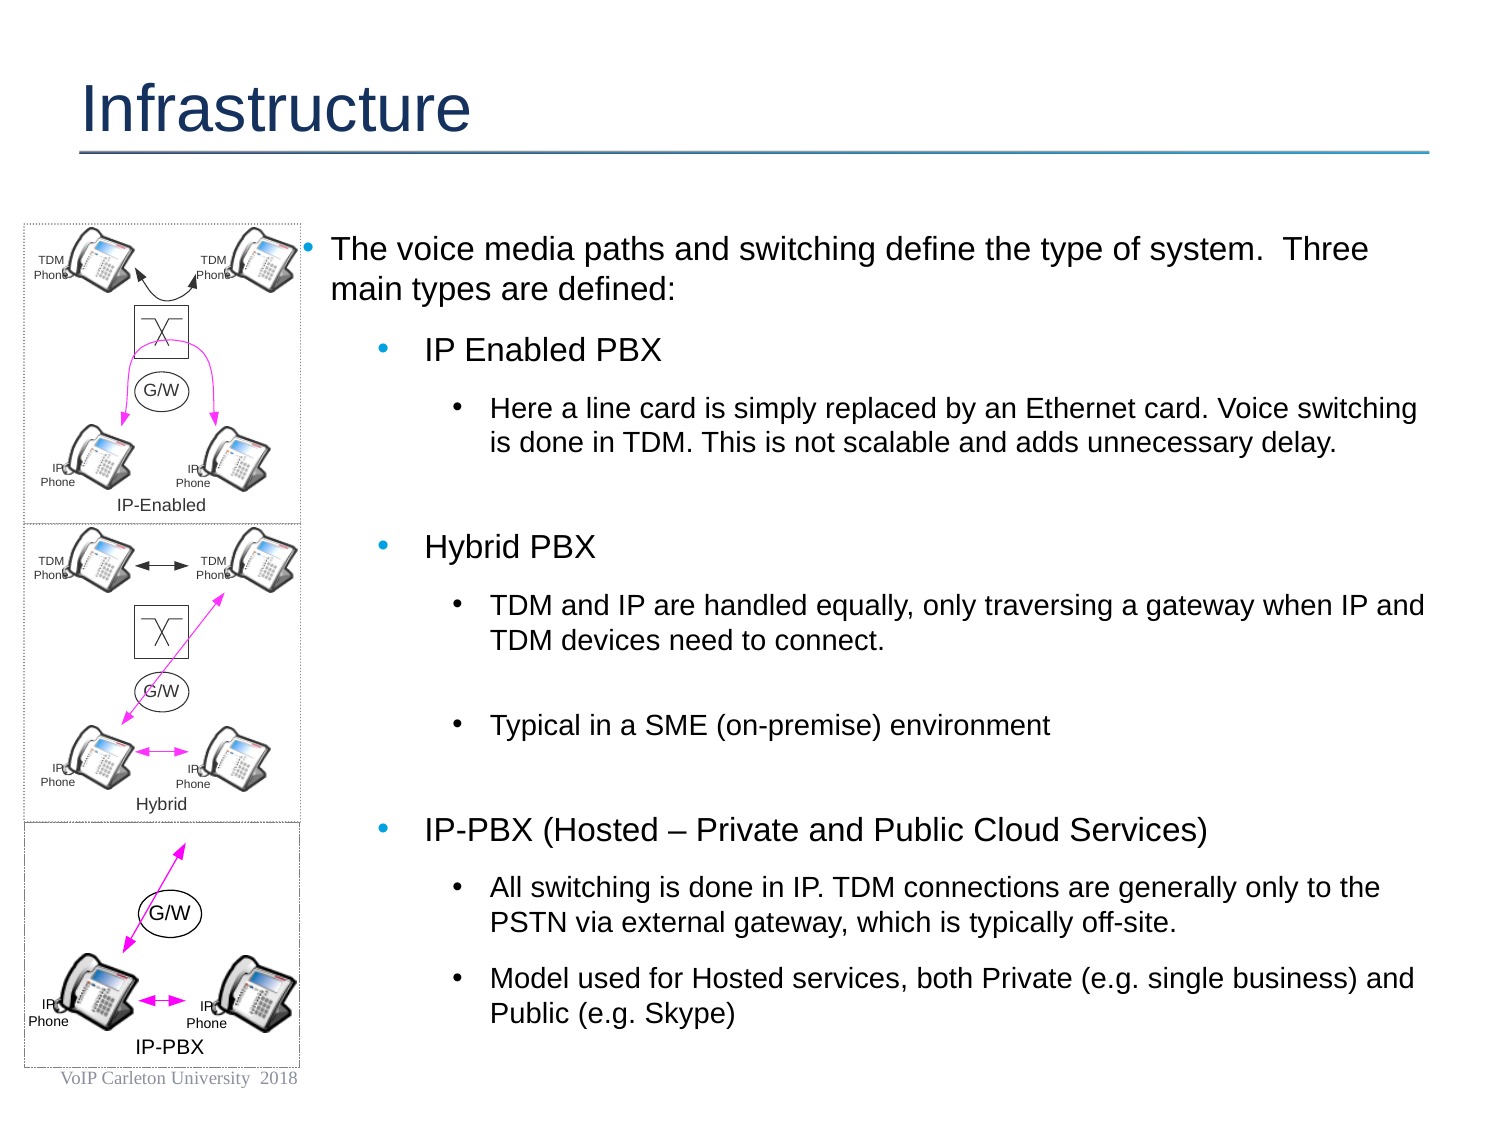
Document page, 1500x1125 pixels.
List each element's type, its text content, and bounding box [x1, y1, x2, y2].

title Infrastructure [65, 53, 1447, 145]
picture [24, 524, 301, 1068]
list The voice media paths and switching define the type of system. Three main types are defined: IP Enabled PBX Here a line card is simply replaced by an Ethernet card. Voice switching is done in TDM. This is not scalable and adds unnecessary delay. Hybrid PBX TDM and IP are handled equally, only traversing a gateway when IP and TDM devices need to connect. Typical in a SME (on-premise) environment IP-PBX (Hosted – Private and Public Cloud Services) All switching is done in IP. TDM connections are generally only to the PSTN via external gateway, which is typically off-site. Model used for Hosted services, both Private (e.g. single business) and Public (e.g. Skype) [287, 219, 1450, 938]
picture [24, 224, 301, 523]
